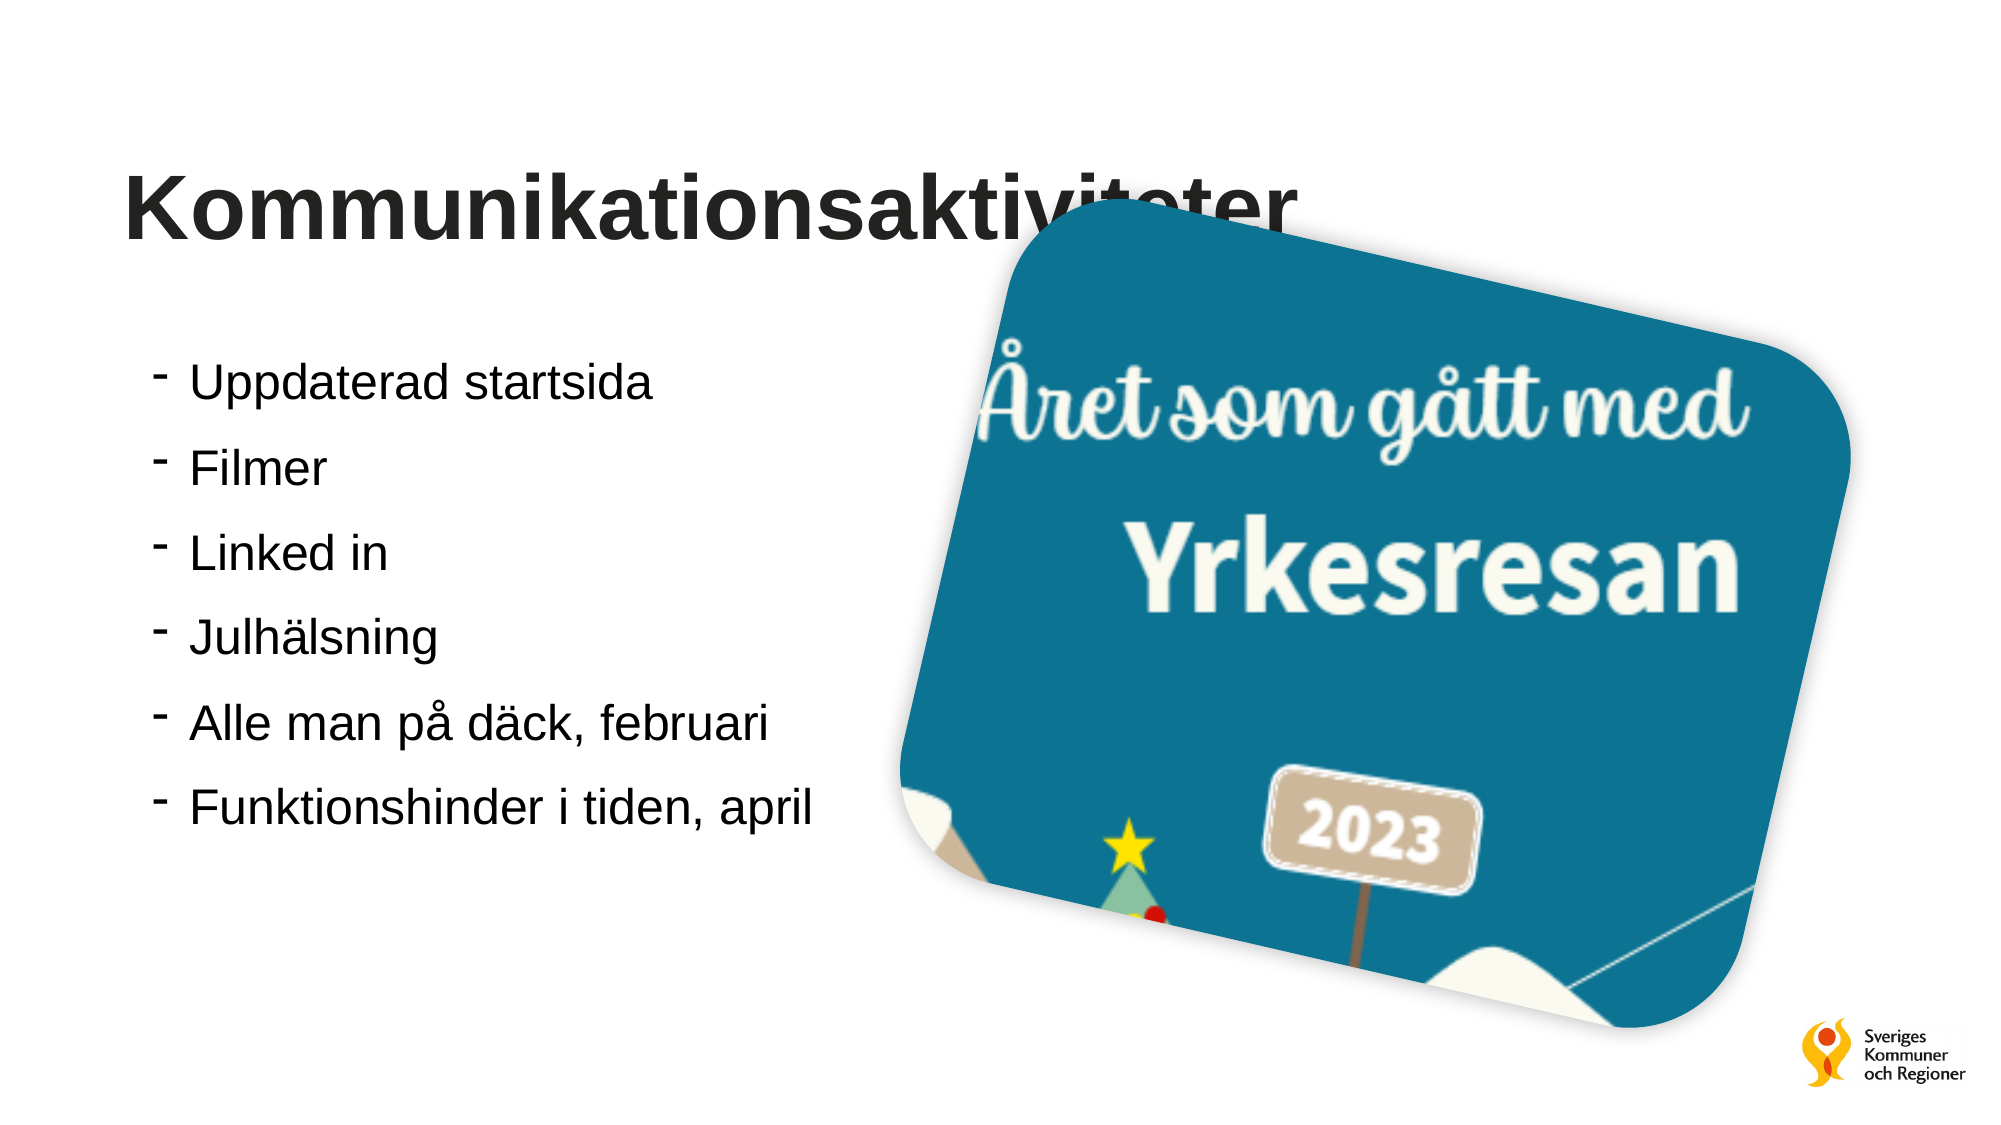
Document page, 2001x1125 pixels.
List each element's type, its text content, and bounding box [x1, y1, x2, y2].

picture [1802, 1018, 1966, 1087]
text_box Uppdaterad startsida Filmer Linked in Julhälsning Alle man på däck, februari Funktionshinder i tiden, april [132, 342, 944, 956]
picture [900, 198, 1851, 1028]
title Kommunikationsaktiviteter [108, 161, 1920, 345]
